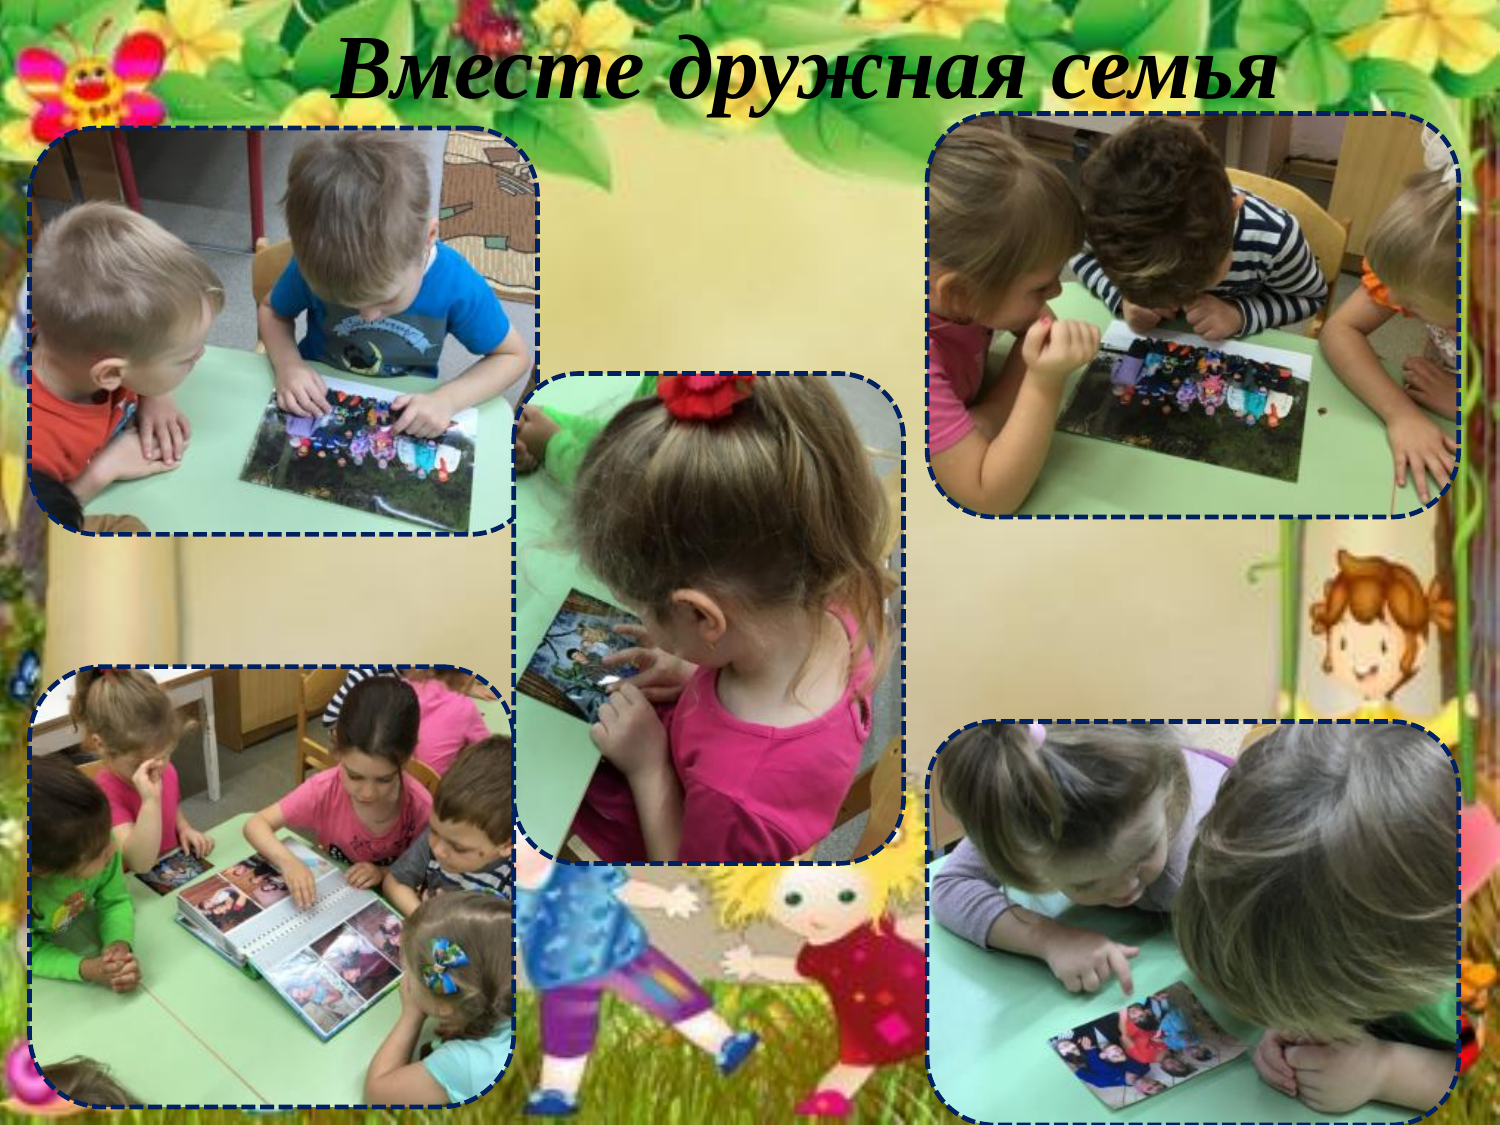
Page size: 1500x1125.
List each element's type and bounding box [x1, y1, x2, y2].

picture [79, 76, 487, 586]
picture [51, 644, 492, 1125]
picture [513, 373, 904, 864]
list [0, 0, 1500, 1125]
picture [990, 49, 1395, 582]
picture [926, 721, 1459, 1125]
